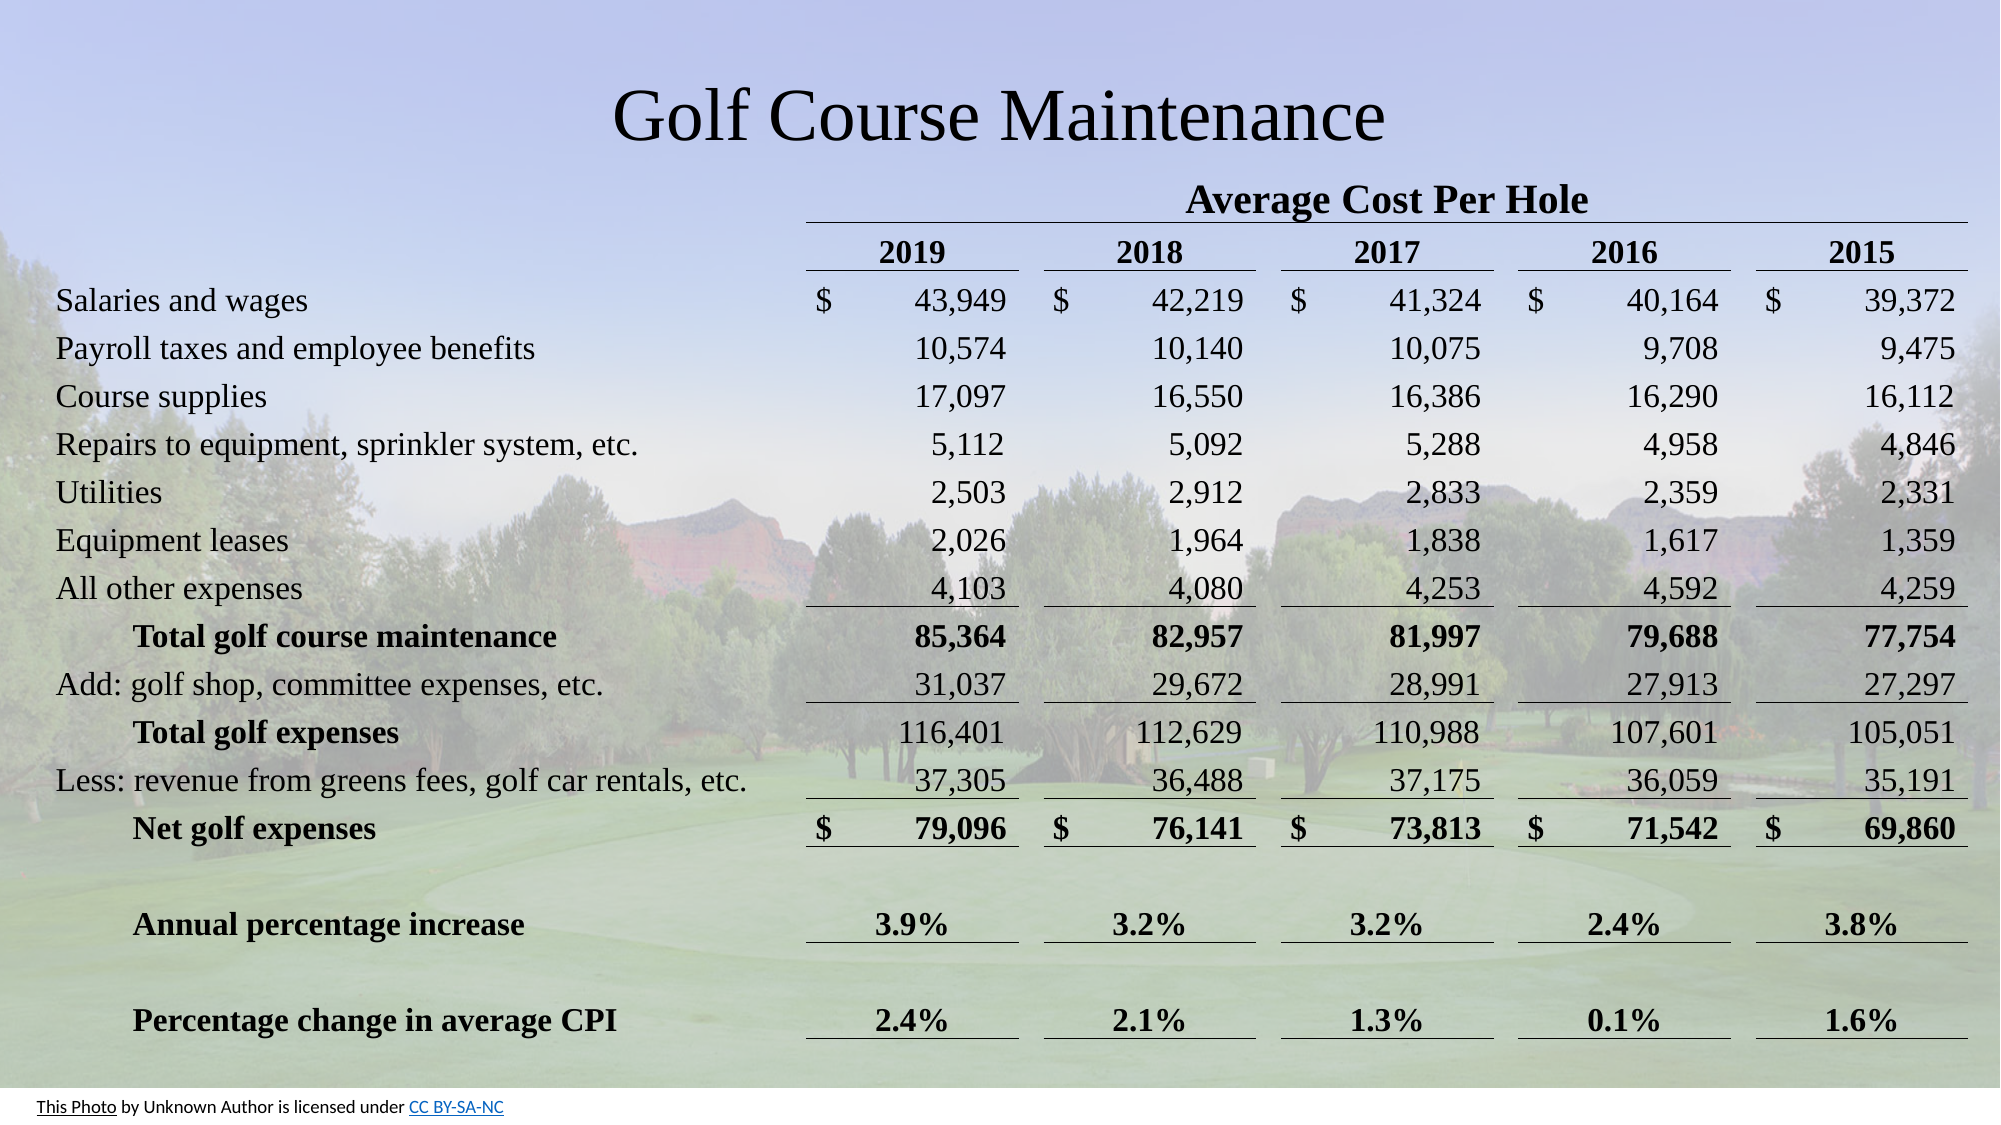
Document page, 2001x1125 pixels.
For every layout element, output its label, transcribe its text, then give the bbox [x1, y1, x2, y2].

picture [0, 0, 2000, 1088]
text_box This Photo by Unknown Author is licensed under CC BY-SA-NC [21, 1088, 1272, 1125]
